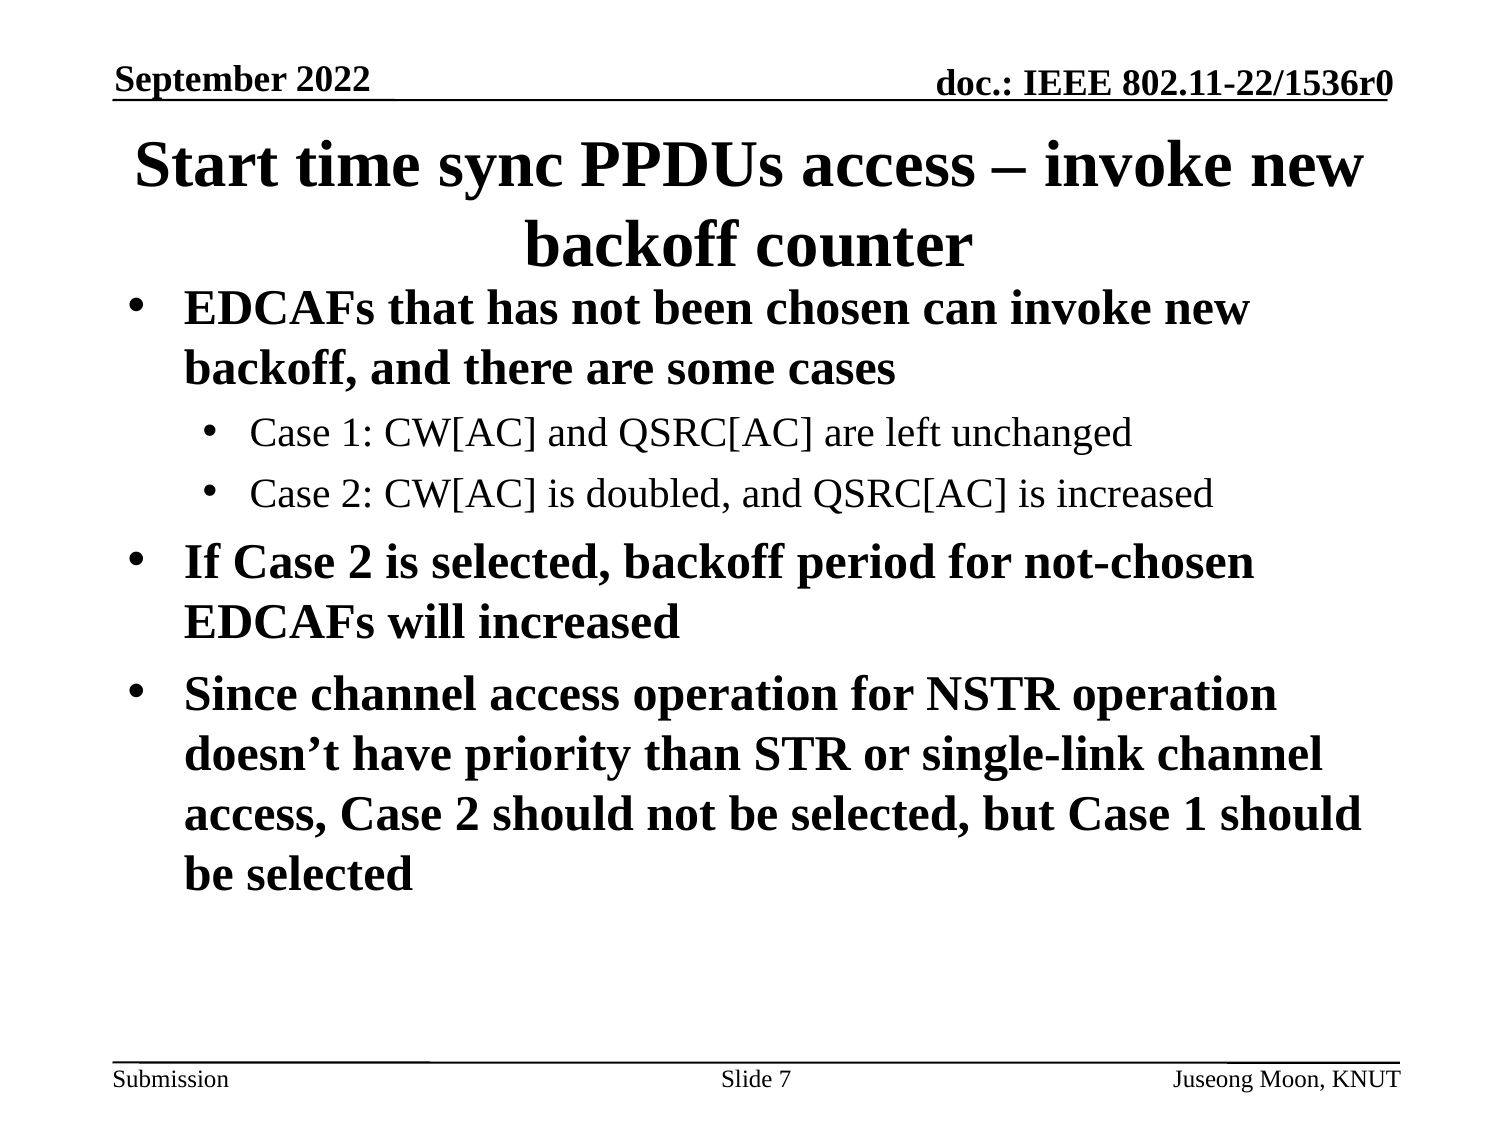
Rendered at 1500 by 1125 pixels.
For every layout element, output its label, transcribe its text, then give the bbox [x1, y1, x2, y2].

footer Juseong Moon, KNUT [902, 1061, 1402, 1093]
slide_number Slide 7 [712, 1061, 800, 1123]
title Start time sync PPDUs access – invoke new backoff counter [112, 112, 1388, 266]
list EDCAFs that has not been chosen can invoke new backoff, and there are some cases Case 1: CW[AC] and QSRC[AC] are left unchanged Case 2: CW[AC] is doubled, and QSRC[AC] is increased If Case 2 is selected, backoff period for not-chosen EDCAFs will increased Since channel access operation for NSTR operation doesn’t have priority than STR or single-link channel access, Case 2 should not be selected, but Case 1 should be selected [112, 266, 1388, 1036]
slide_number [114, 54, 540, 100]
